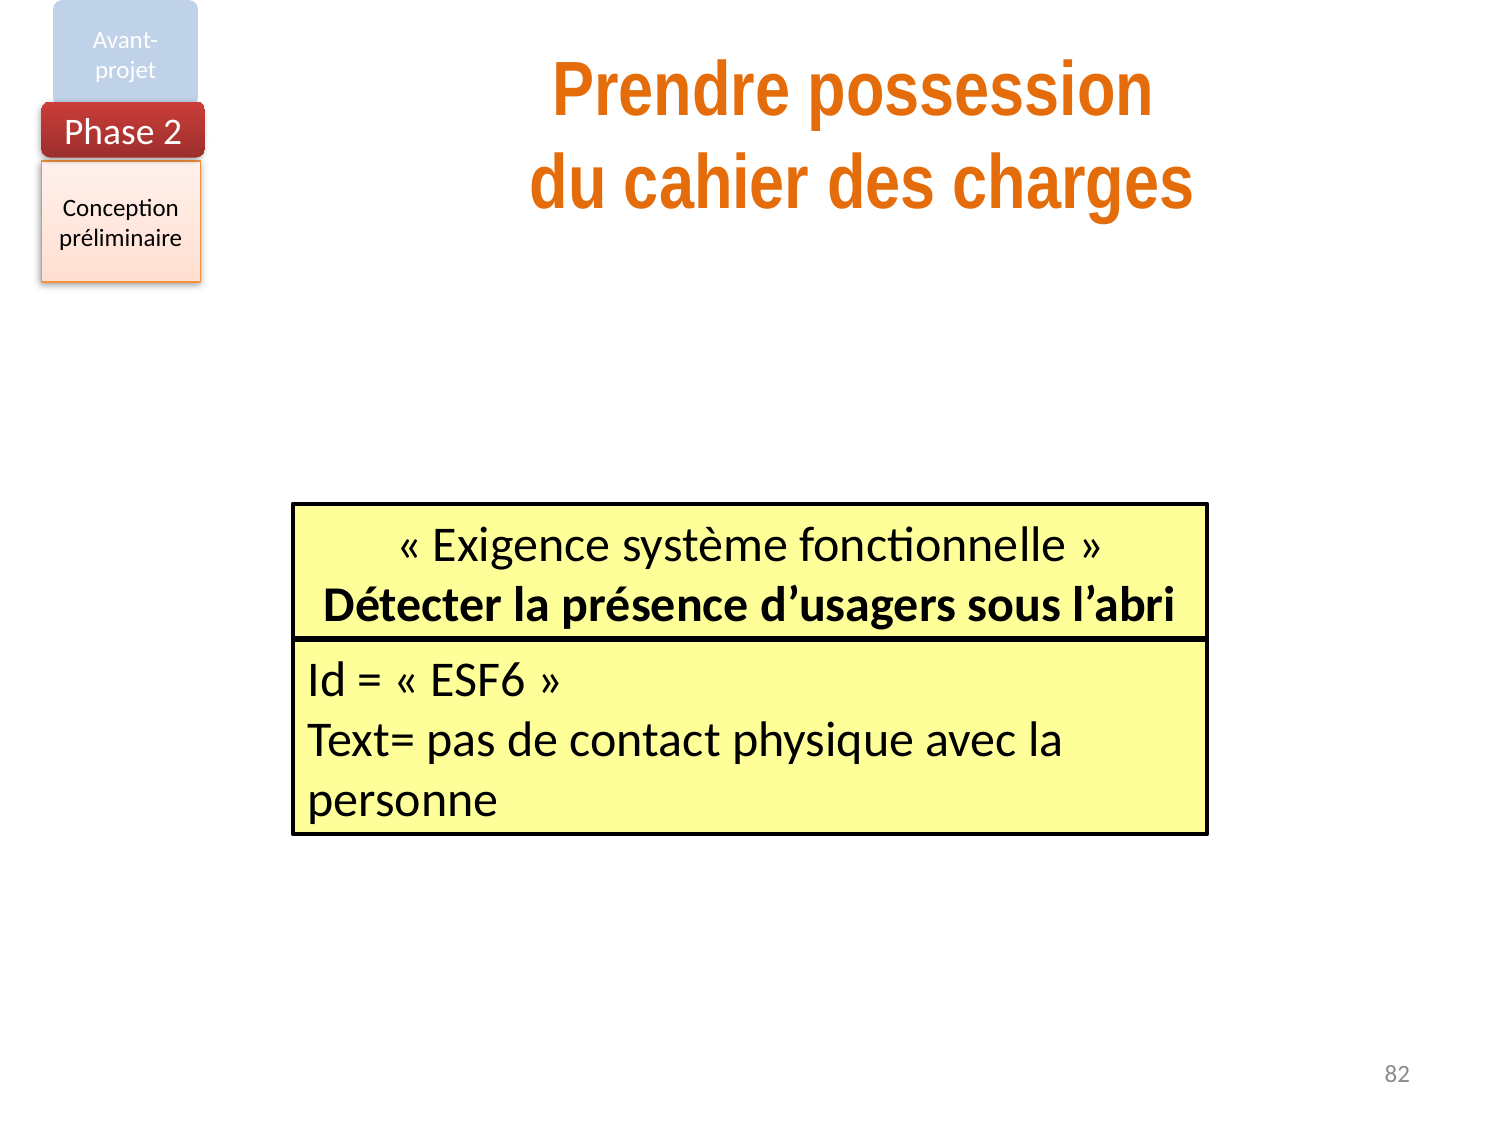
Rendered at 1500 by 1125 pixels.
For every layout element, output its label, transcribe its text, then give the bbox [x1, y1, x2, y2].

text_box Phase 2 [41, 101, 194, 158]
text_box Avant-projet [50, 0, 201, 100]
text_box Conception préliminaire [41, 162, 201, 283]
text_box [292, 503, 1208, 837]
text_box Prendre possession du cahier des charges [194, 30, 1500, 232]
slide_number 82 [1074, 1042, 1425, 1103]
